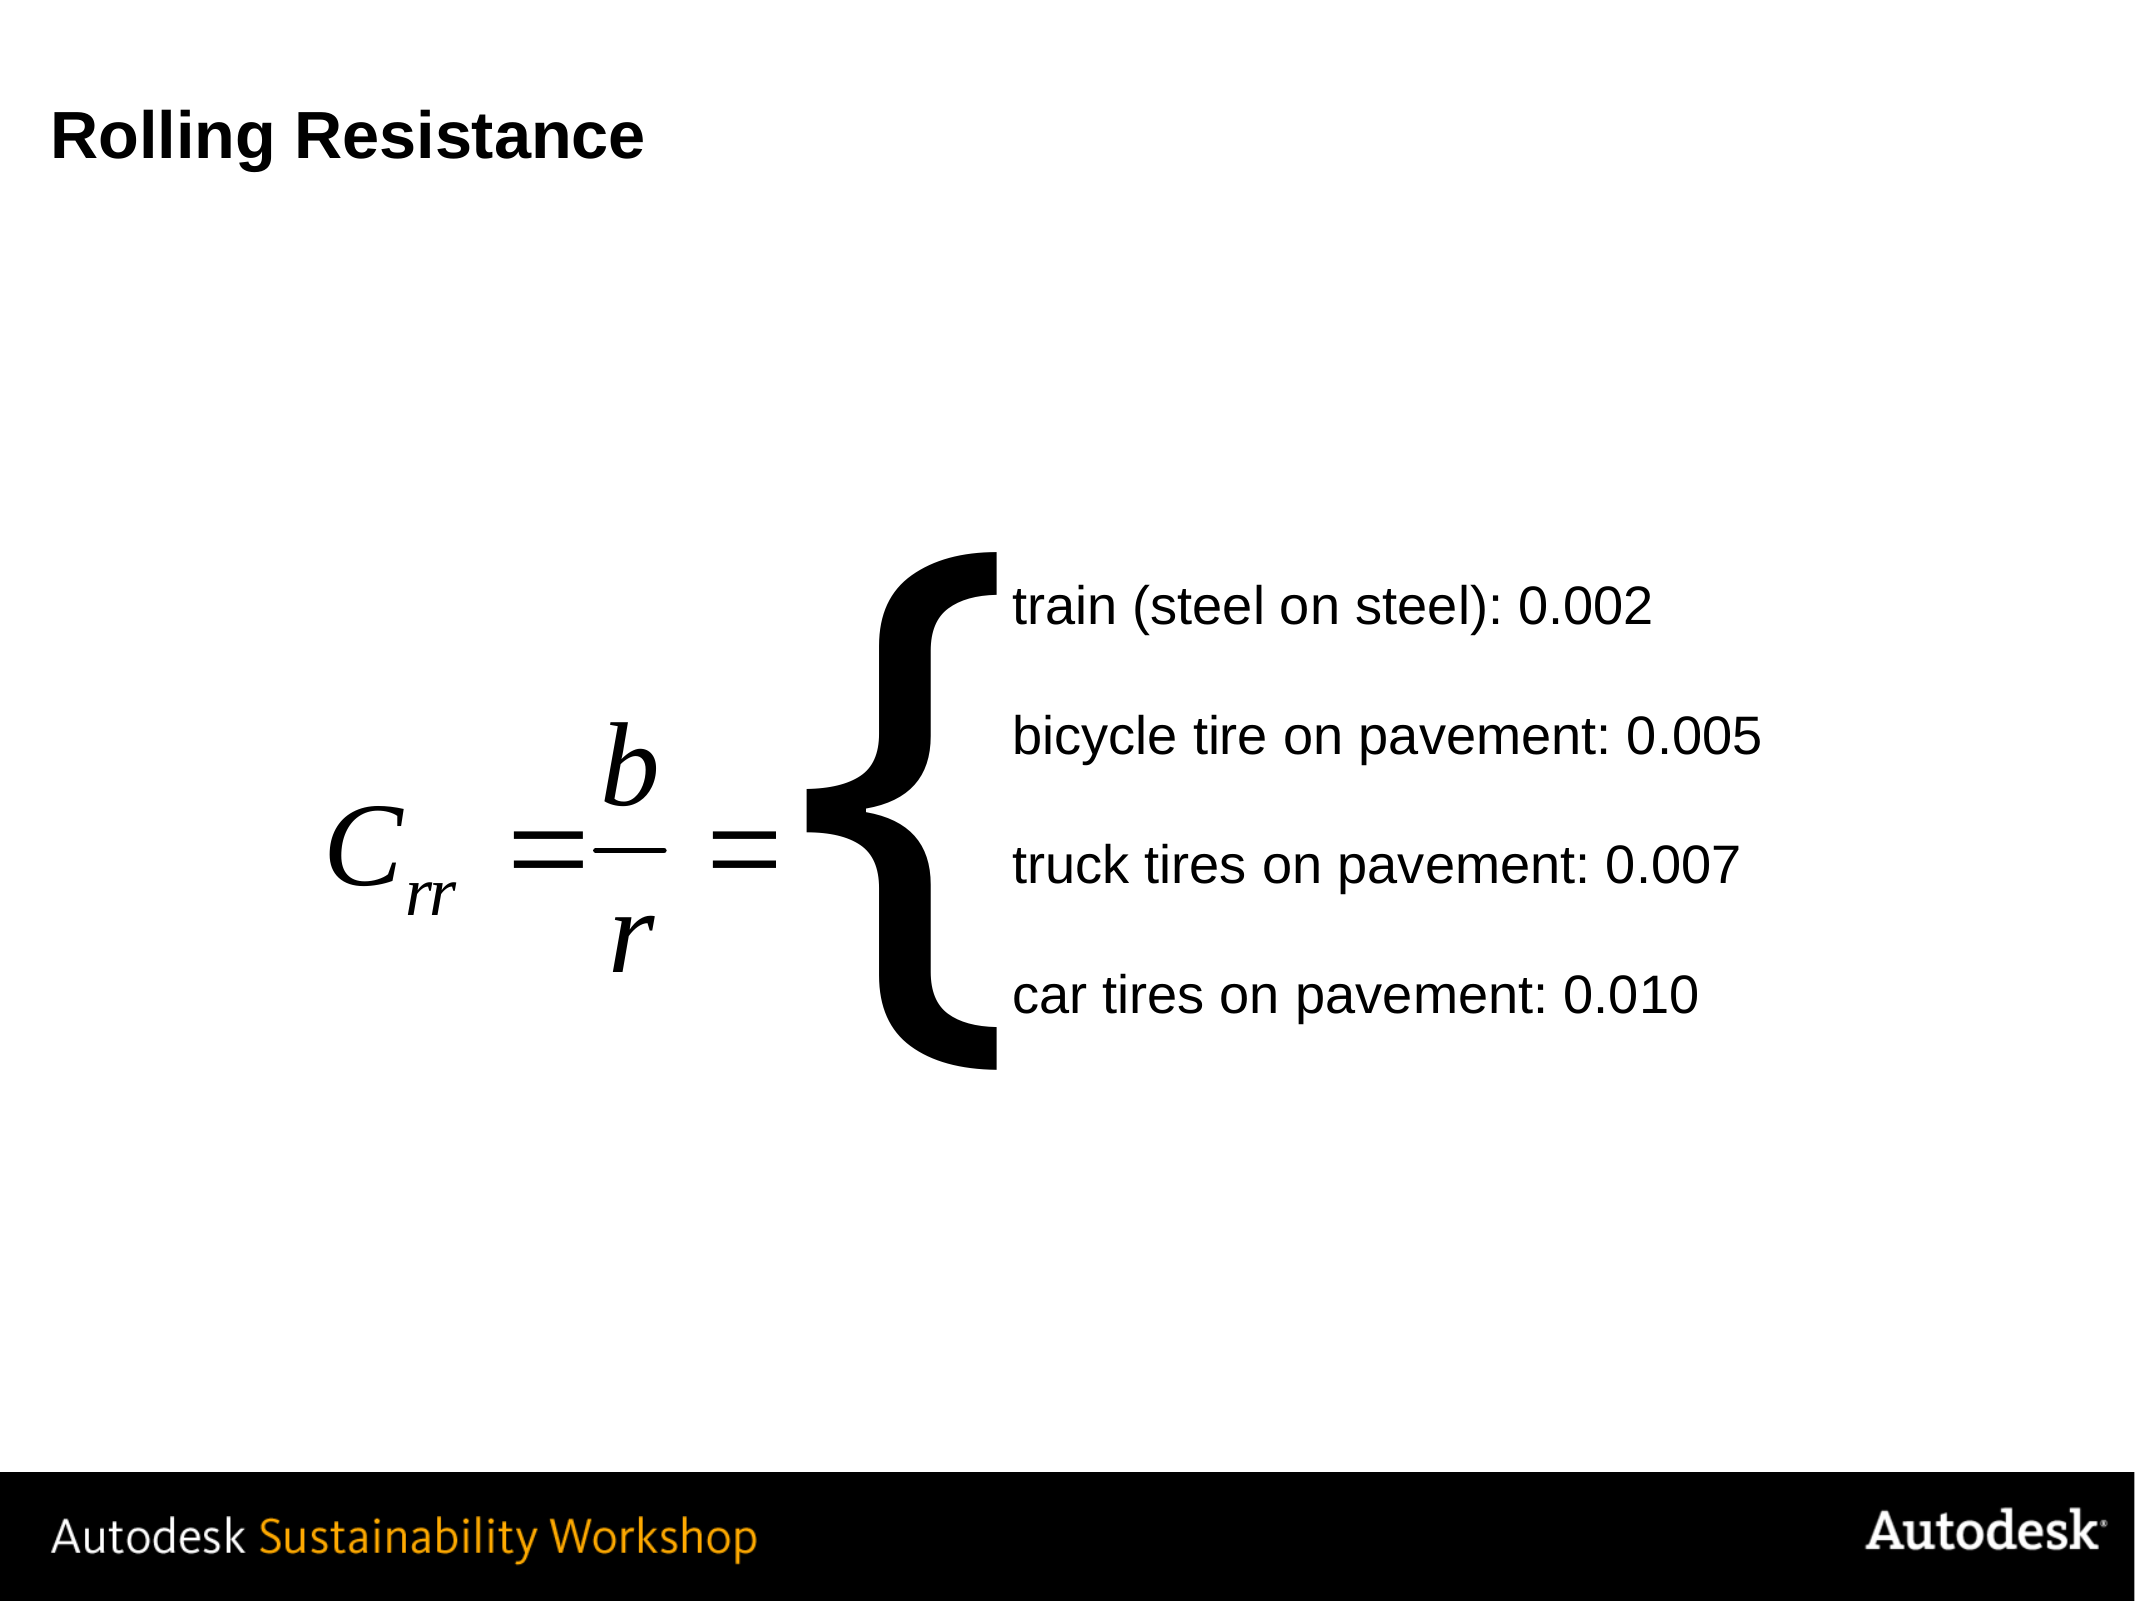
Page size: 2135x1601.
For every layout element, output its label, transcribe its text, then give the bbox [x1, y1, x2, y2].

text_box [308, 374, 1843, 1111]
text_box Rolling Resistance [50, 62, 1980, 201]
picture [0, 1472, 2135, 1601]
